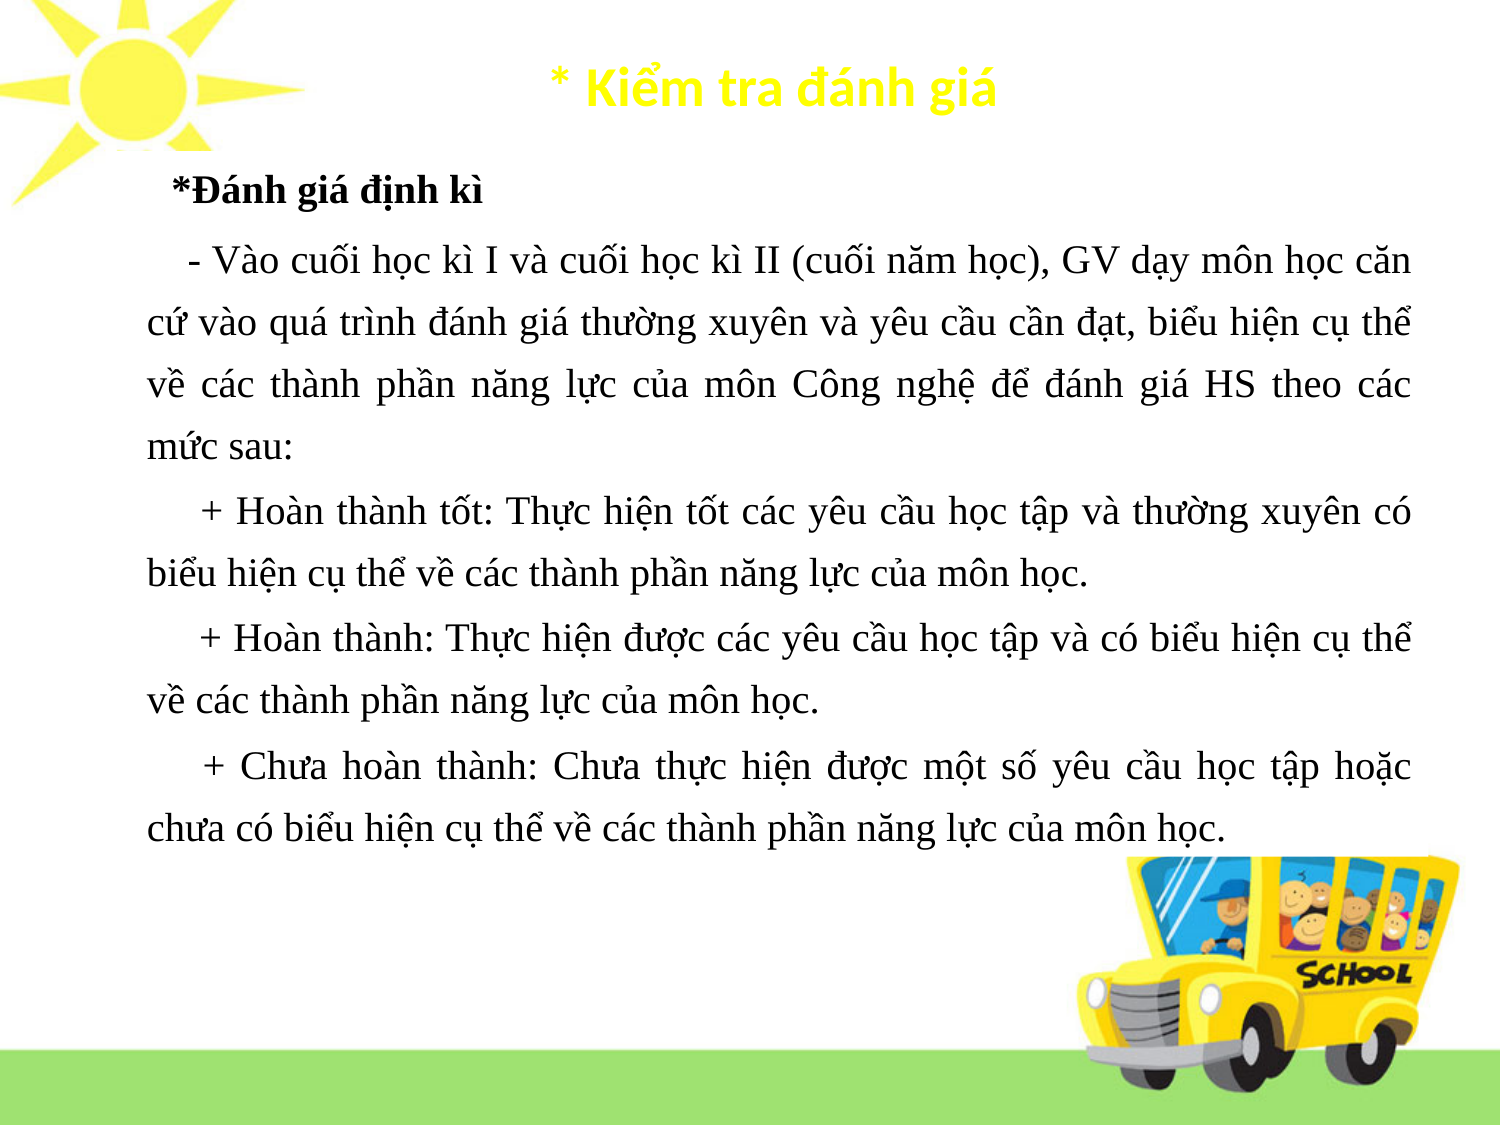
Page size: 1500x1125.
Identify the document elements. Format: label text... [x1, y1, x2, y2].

text_box * Kiểm tra đánh giá (Theo Thông tư 27) [195, 50, 1350, 152]
picture [0, 0, 1500, 1125]
text_box *Đánh giá định kì - Vào cuối học kì I và cuối học kì II (cuối năm học), GV dạy môn học căn cứ vào quá trình đánh giá thường xuyên và yêu cầu cần đạt, biểu hiện cụ thể về các thành phần năng lực của môn Công nghệ để đánh giá HS theo các mức sau: + Hoàn thành tốt: Thực hiện tốt các yêu cầu học tập và thường xuyên có biểu hiện cụ thể về các thành phần năng lực của môn học. + Hoàn thành: Thực hiện được các yêu cầu học tập và có biểu hiện cụ thể về các thành phần năng lực của môn học. + Chưa hoàn thành: Chưa thực hiện được một số yêu cầu học tập hoặc chưa có biểu hiện cụ thể về các thành phần năng lực của môn học. [116, 151, 1429, 857]
